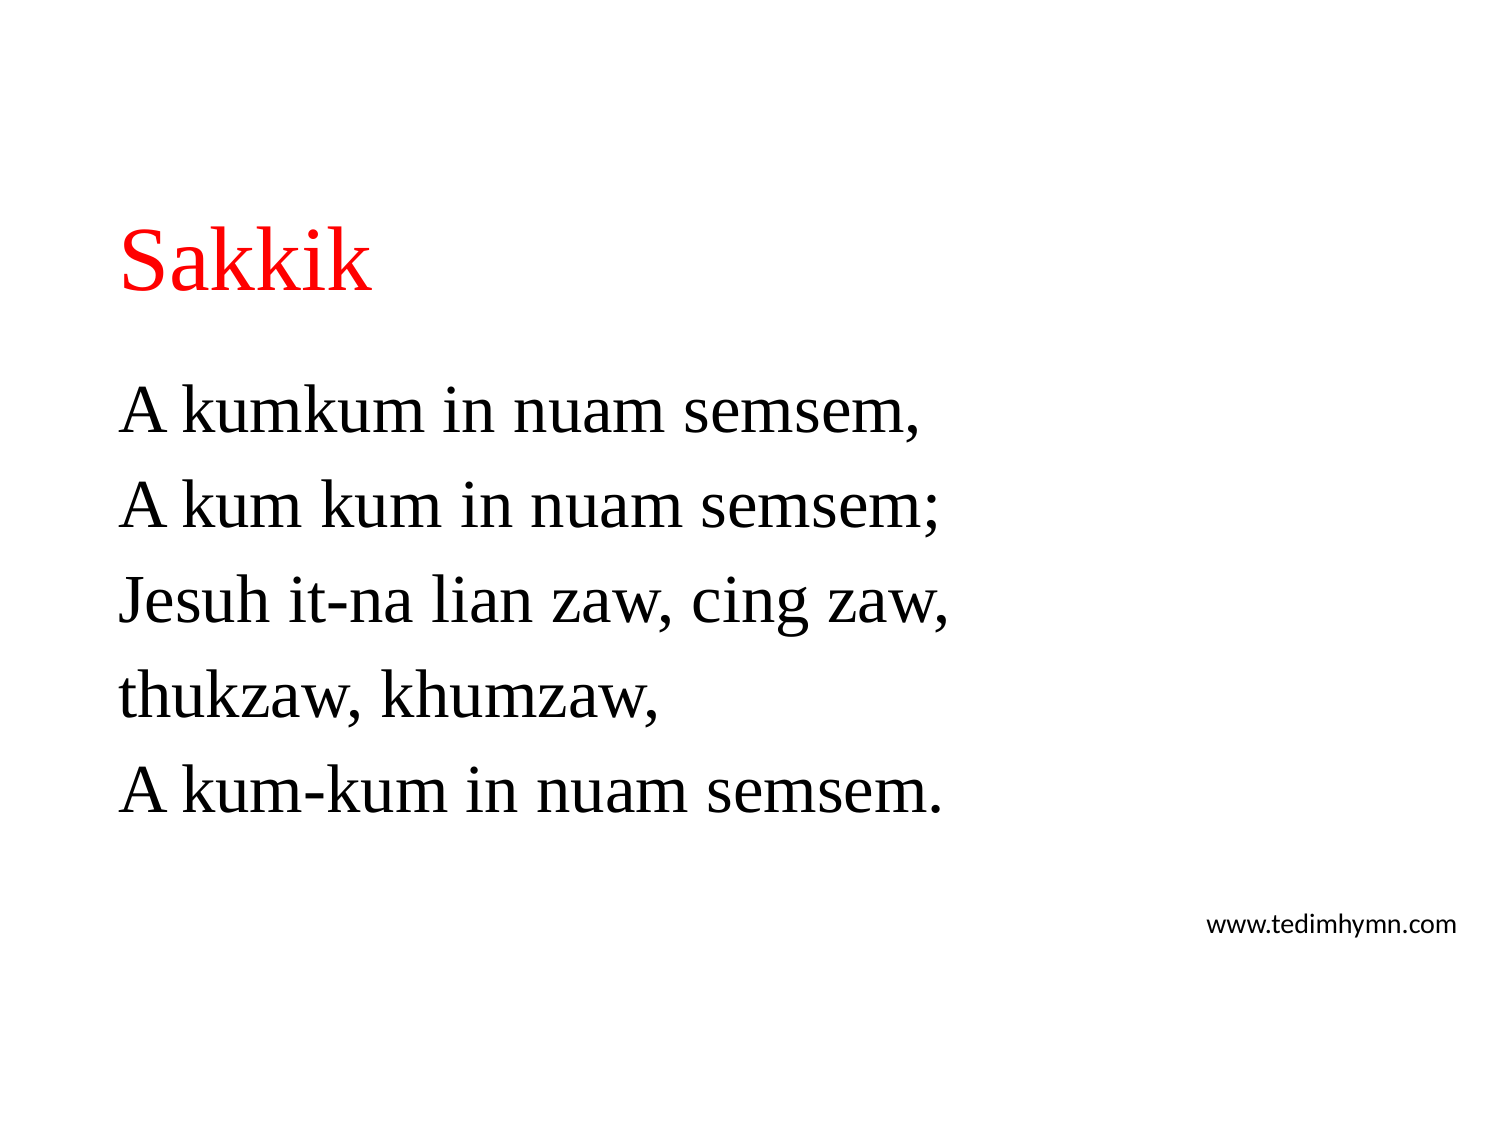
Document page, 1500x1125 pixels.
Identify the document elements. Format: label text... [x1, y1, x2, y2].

text_box www.tedimhymn.com [1191, 897, 1500, 947]
list A kumkum in nuam semsem, A kum kum in nuam semsem; Jesuh it-na lian zaw, cing zaw, thukzaw, khumzaw, A kum-kum in nuam semsem. [103, 365, 1397, 901]
title Sakkik [103, 200, 1397, 322]
